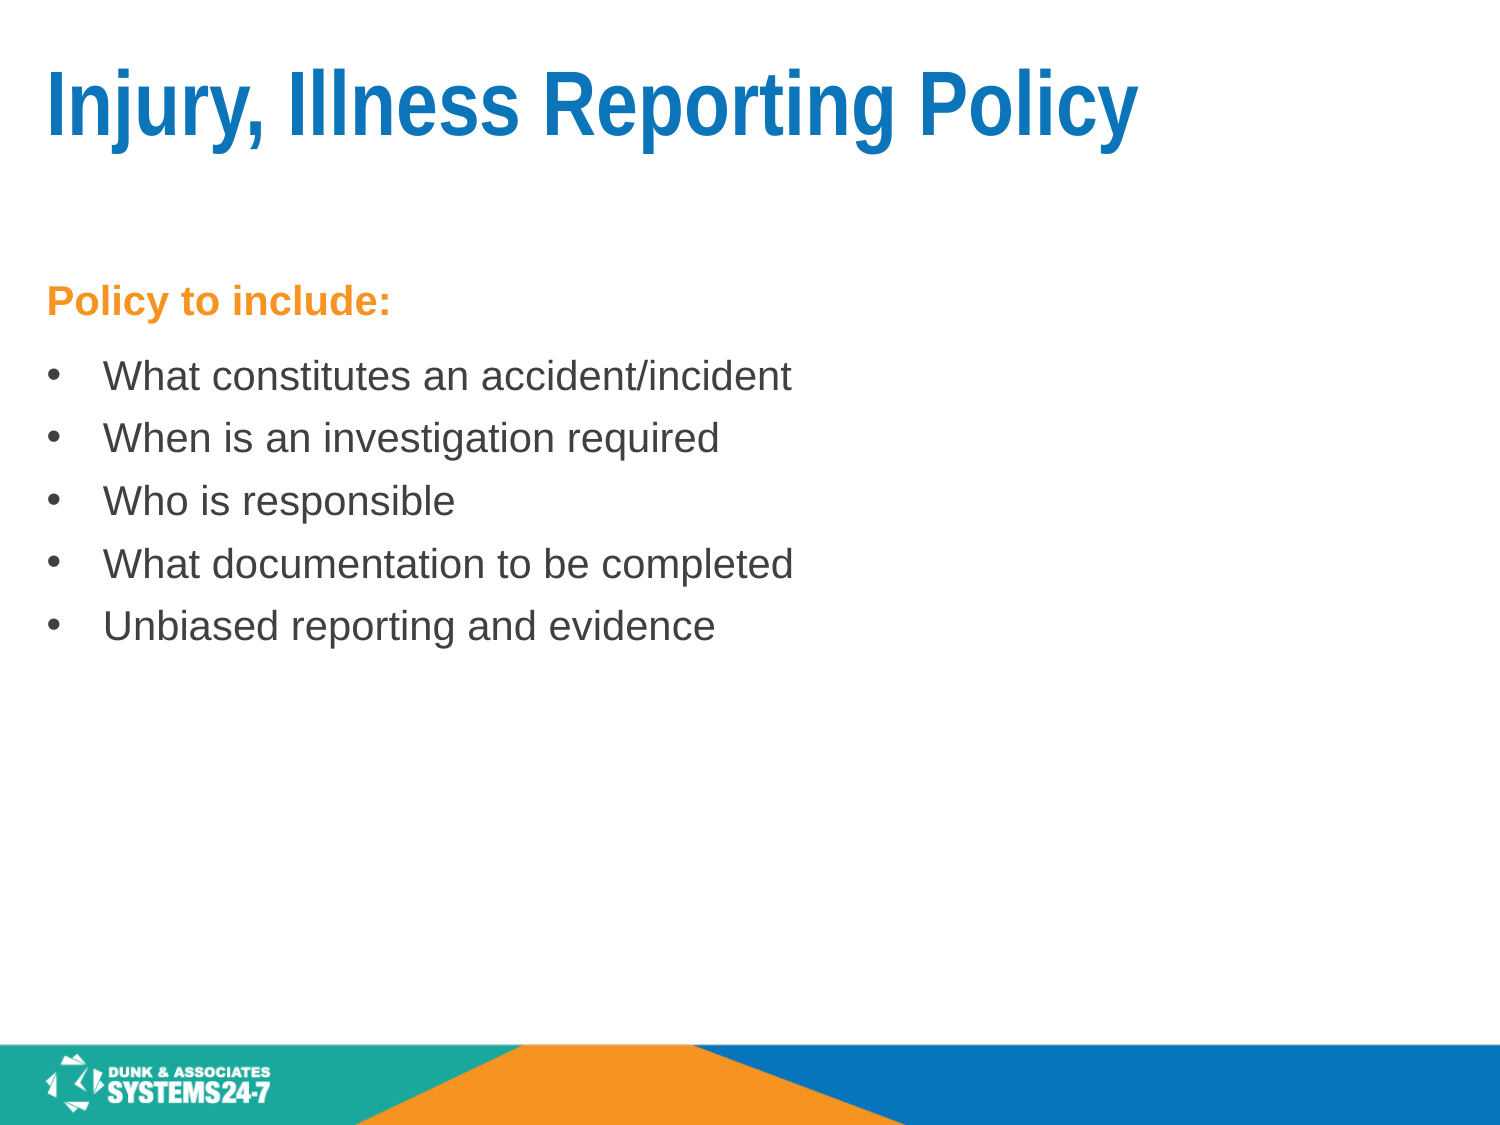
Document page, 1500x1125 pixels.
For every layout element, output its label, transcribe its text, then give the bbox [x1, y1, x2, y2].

picture [0, 0, 1500, 1125]
list Policy to include: What constitutes an accident/incident When is an investigation required Who is responsible What documentation to be completed Unbiased reporting and evidence [31, 266, 1500, 1014]
title Injury, Illness Reporting Policy [31, 48, 1221, 234]
